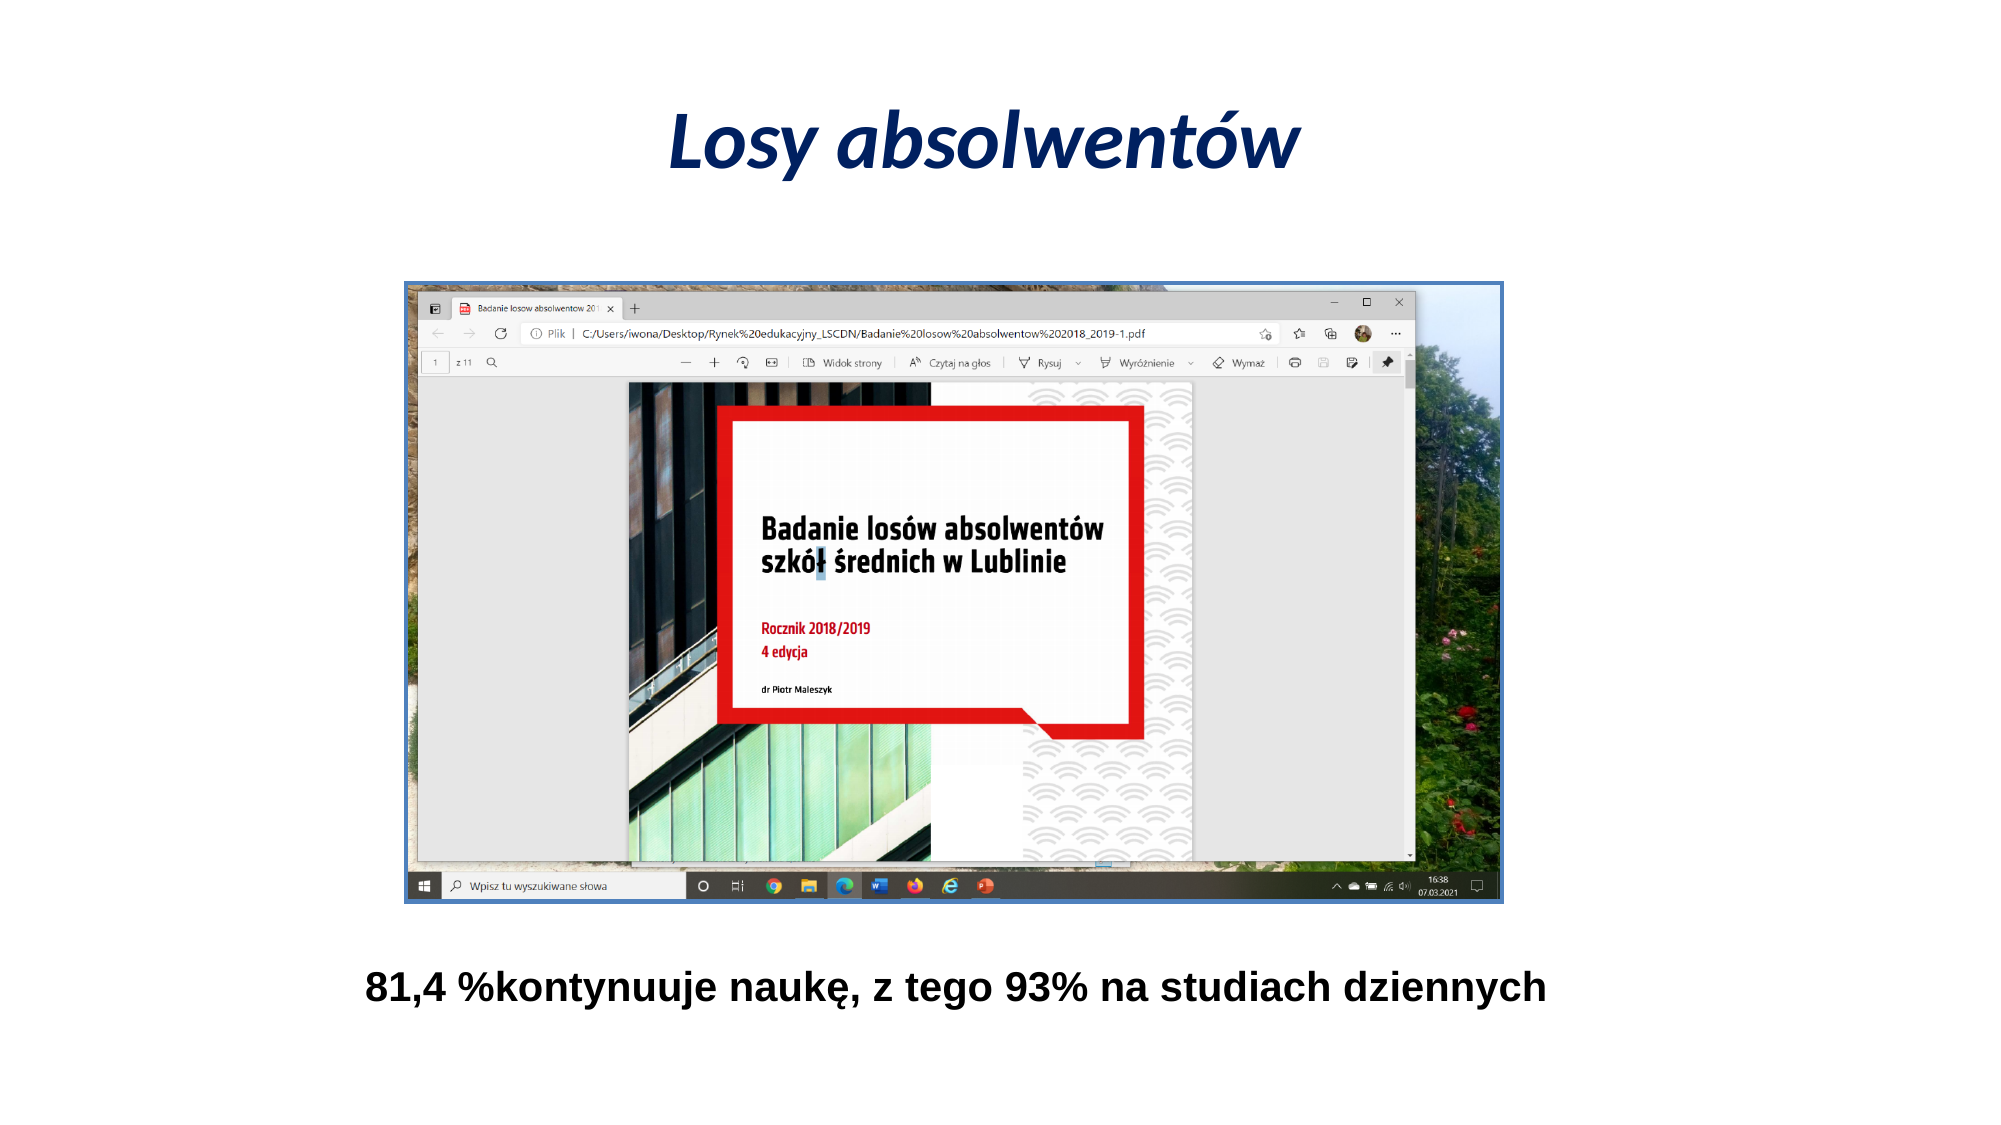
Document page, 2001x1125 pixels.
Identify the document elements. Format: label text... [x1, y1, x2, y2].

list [407, 285, 1501, 900]
text_box 81,4 %kontynuuje naukę, z tego 93% na studiach dziennych [350, 952, 1603, 1018]
title Losy absolwentów [98, 43, 1890, 228]
